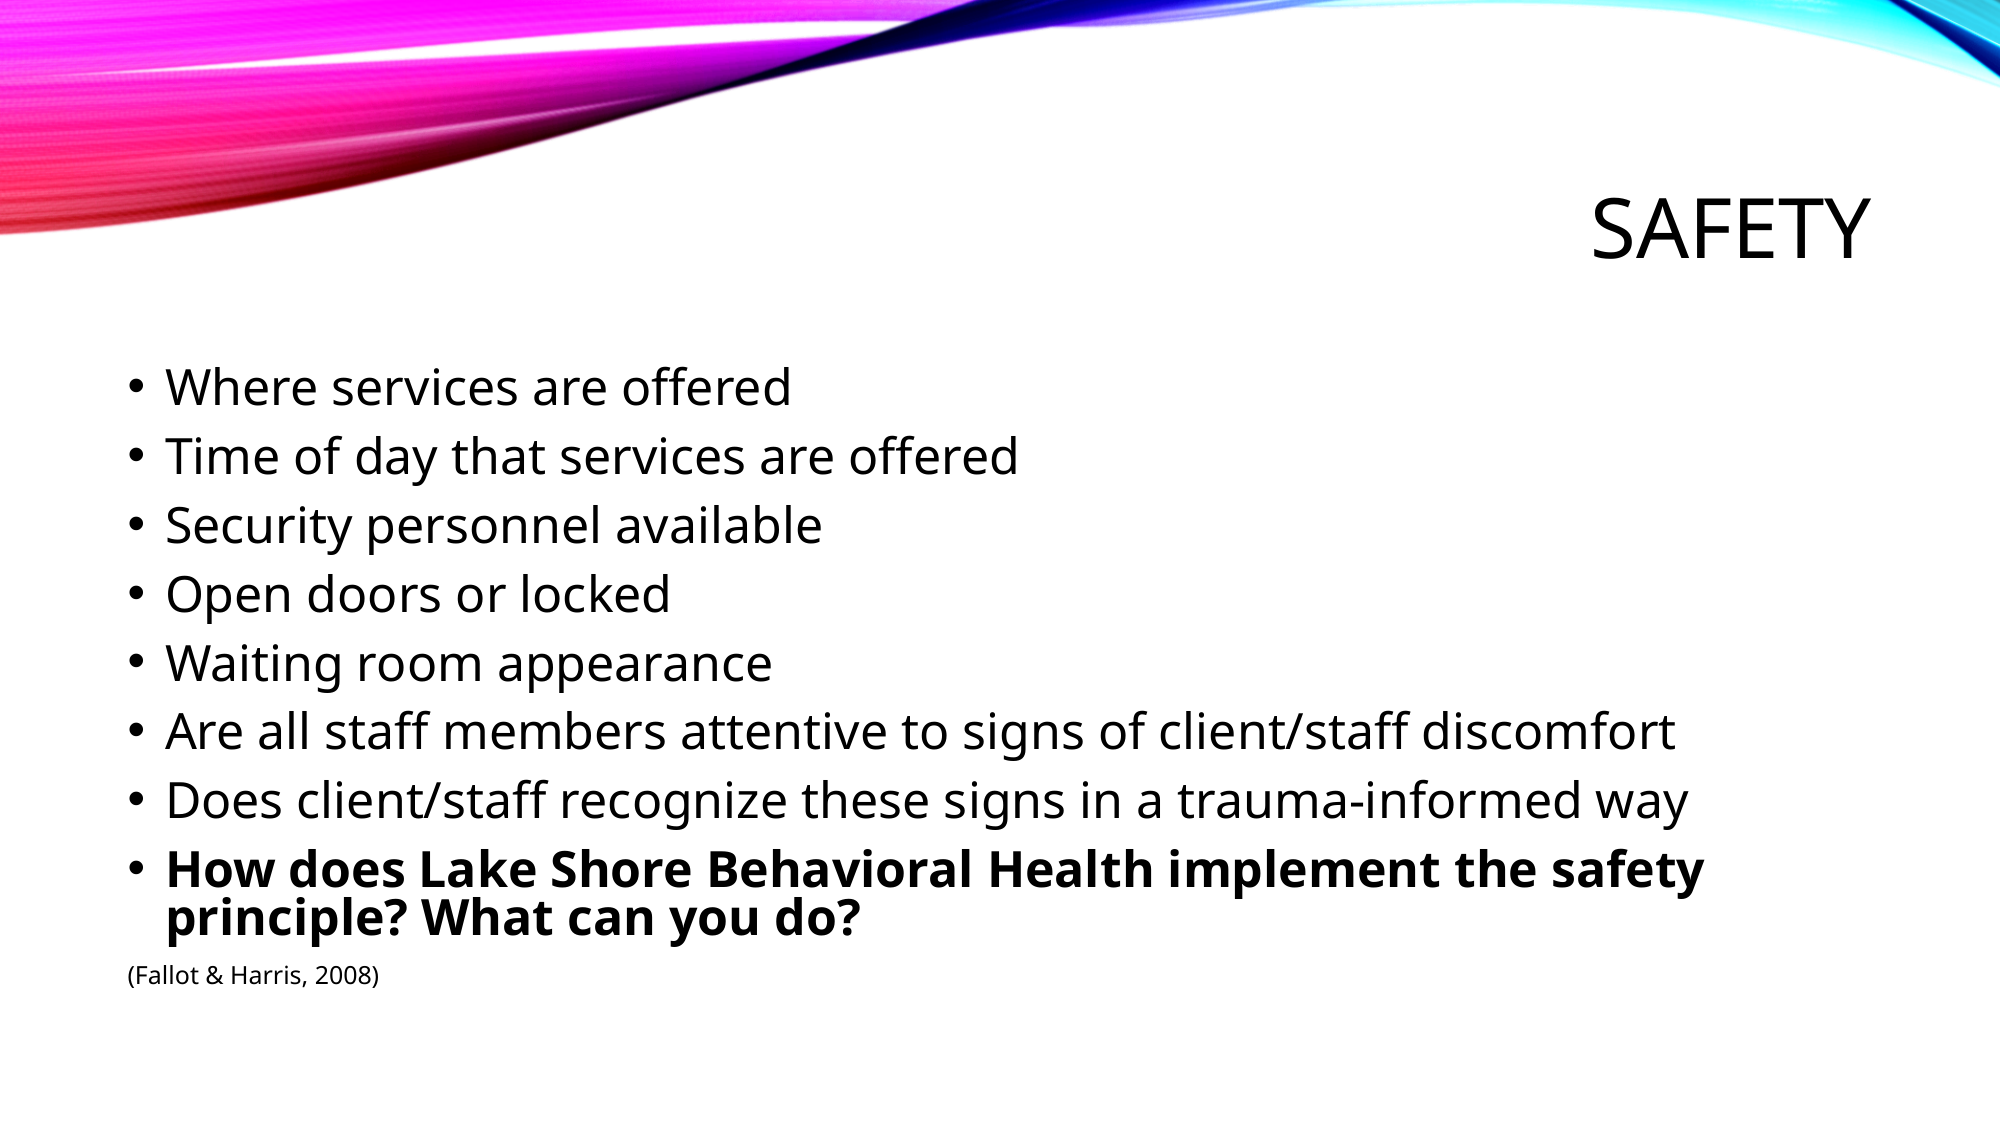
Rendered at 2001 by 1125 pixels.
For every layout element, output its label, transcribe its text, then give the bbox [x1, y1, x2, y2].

picture [1890, 0, 2000, 75]
picture [0, 0, 2000, 237]
picture [1910, 0, 2000, 45]
list Where services are offered Time of day that services are offered Security personnel available Open doors or locked Waiting room appearance Are all staff members attentive to signs of client/staff discomfort Does client/staff recognize these signs in a trauma-informed way How does Lake Shore Behavioral Health implement the safety principle? What can you do? (Fallot & Harris, 2008) [112, 360, 1888, 1021]
title SAFETY [474, 125, 1888, 338]
